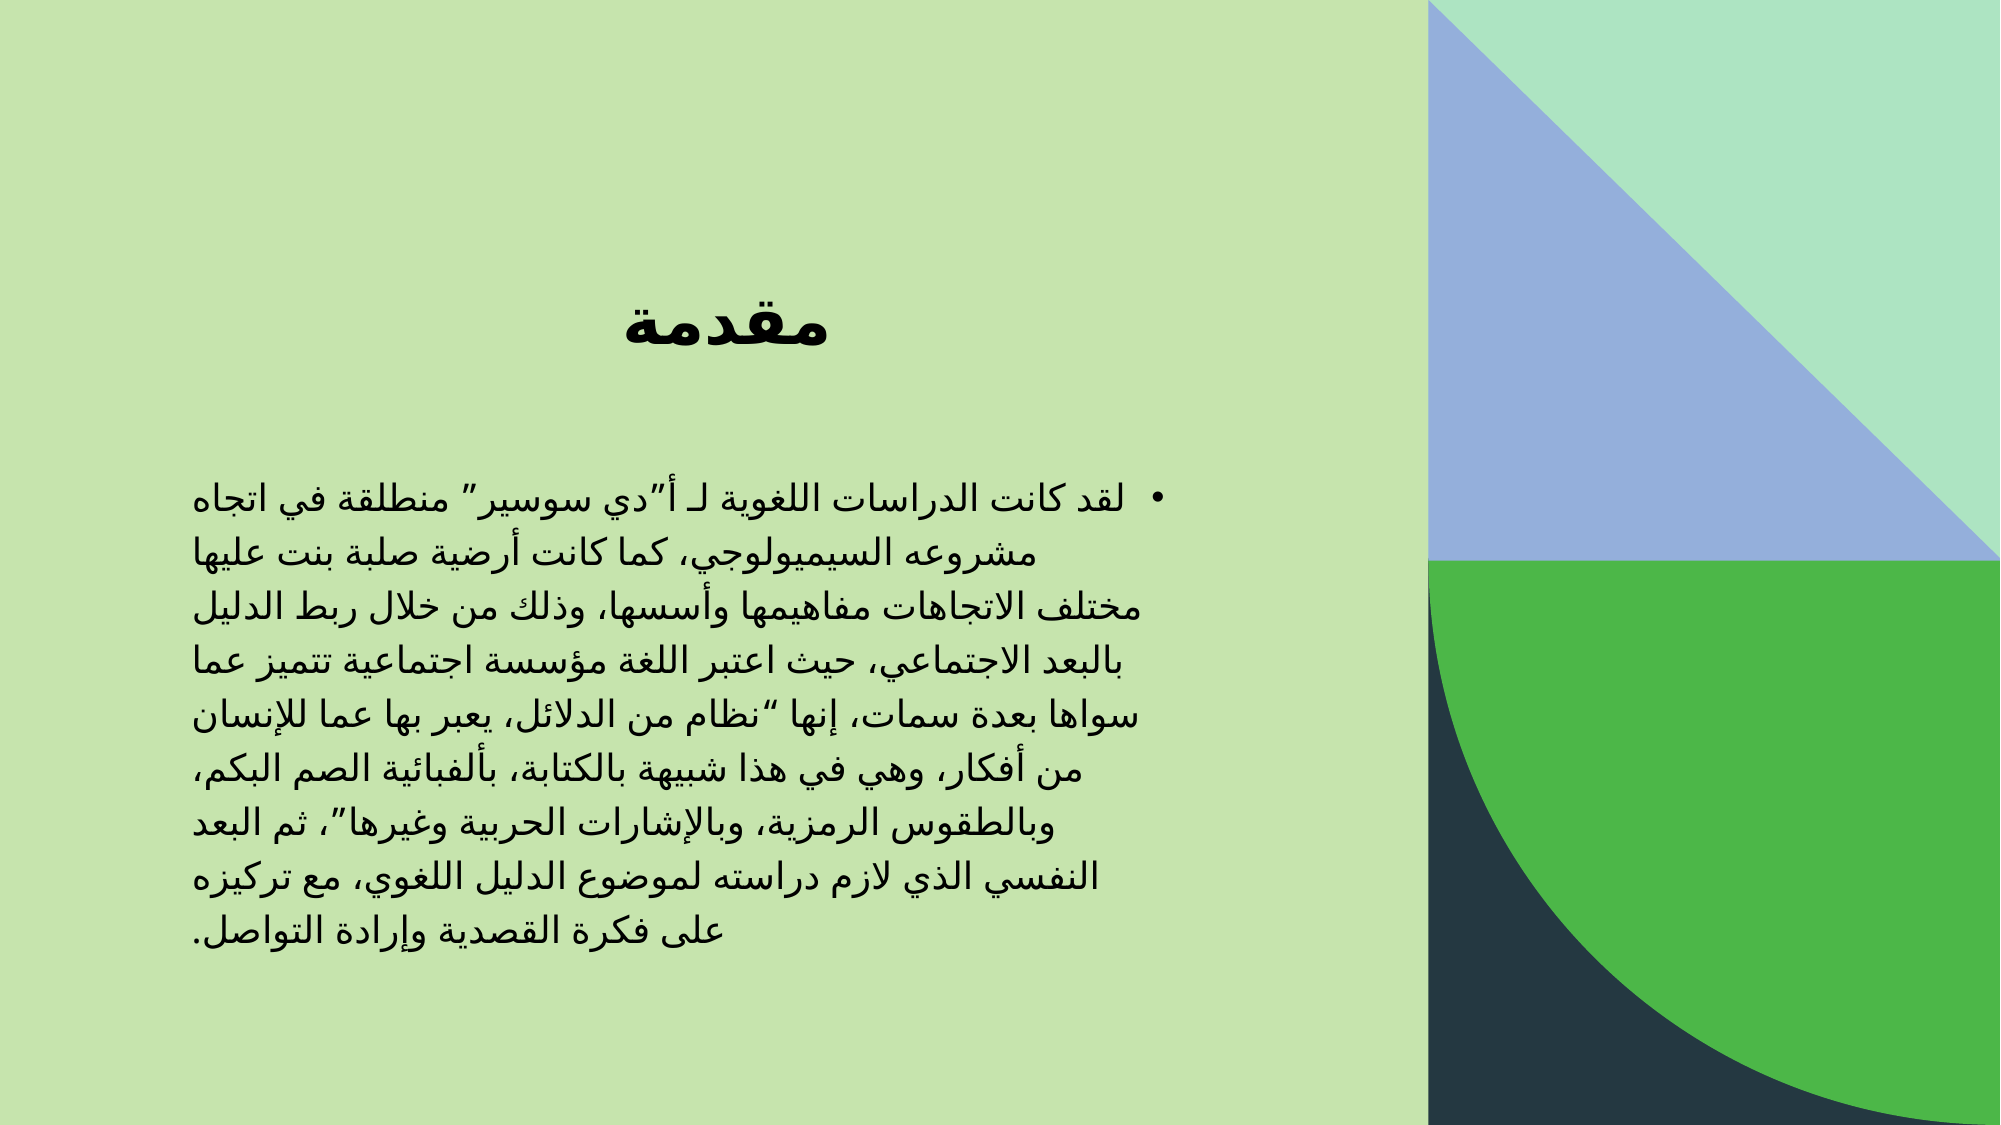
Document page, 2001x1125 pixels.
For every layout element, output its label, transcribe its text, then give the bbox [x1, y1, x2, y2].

title مقدمة [176, 118, 1261, 366]
text_box [0, 0, 1427, 1125]
text_box [1427, 562, 2000, 1125]
text_box [1427, 584, 1952, 1125]
text_box [1431, 0, 2000, 555]
text_box [1427, 0, 2000, 562]
list لقد كانت الدراسات اللغوية لـ أ”دي سوسير” منطلقة في اتجاه مشروعه السيميولوجي، كما كانت أرضية صلبة بنت عليها مختلف الاتجاهات مفاهيمها وأسسها، وذلك من خلال ربط الدليل بالبعد الاجتماعي، حيث اعتبر اللغة مؤسسة اجتماعية تتميز عما سواها بعدة سمات، إنها “نظام من الدلائل، يعبر بها عما للإنسان من أفكار، وهي في هذا شبيهة بالكتابة، بألفبائية الصم البكم، وبالطقوس الرمزية، وبالإشارات الحربية وغيرها”، ثم البعد النفسي الذي لازم دراسته لموضوع الدليل اللغوي، مع تركيزه على فكرة القصدية وإرادة التواصل. [176, 457, 1200, 975]
